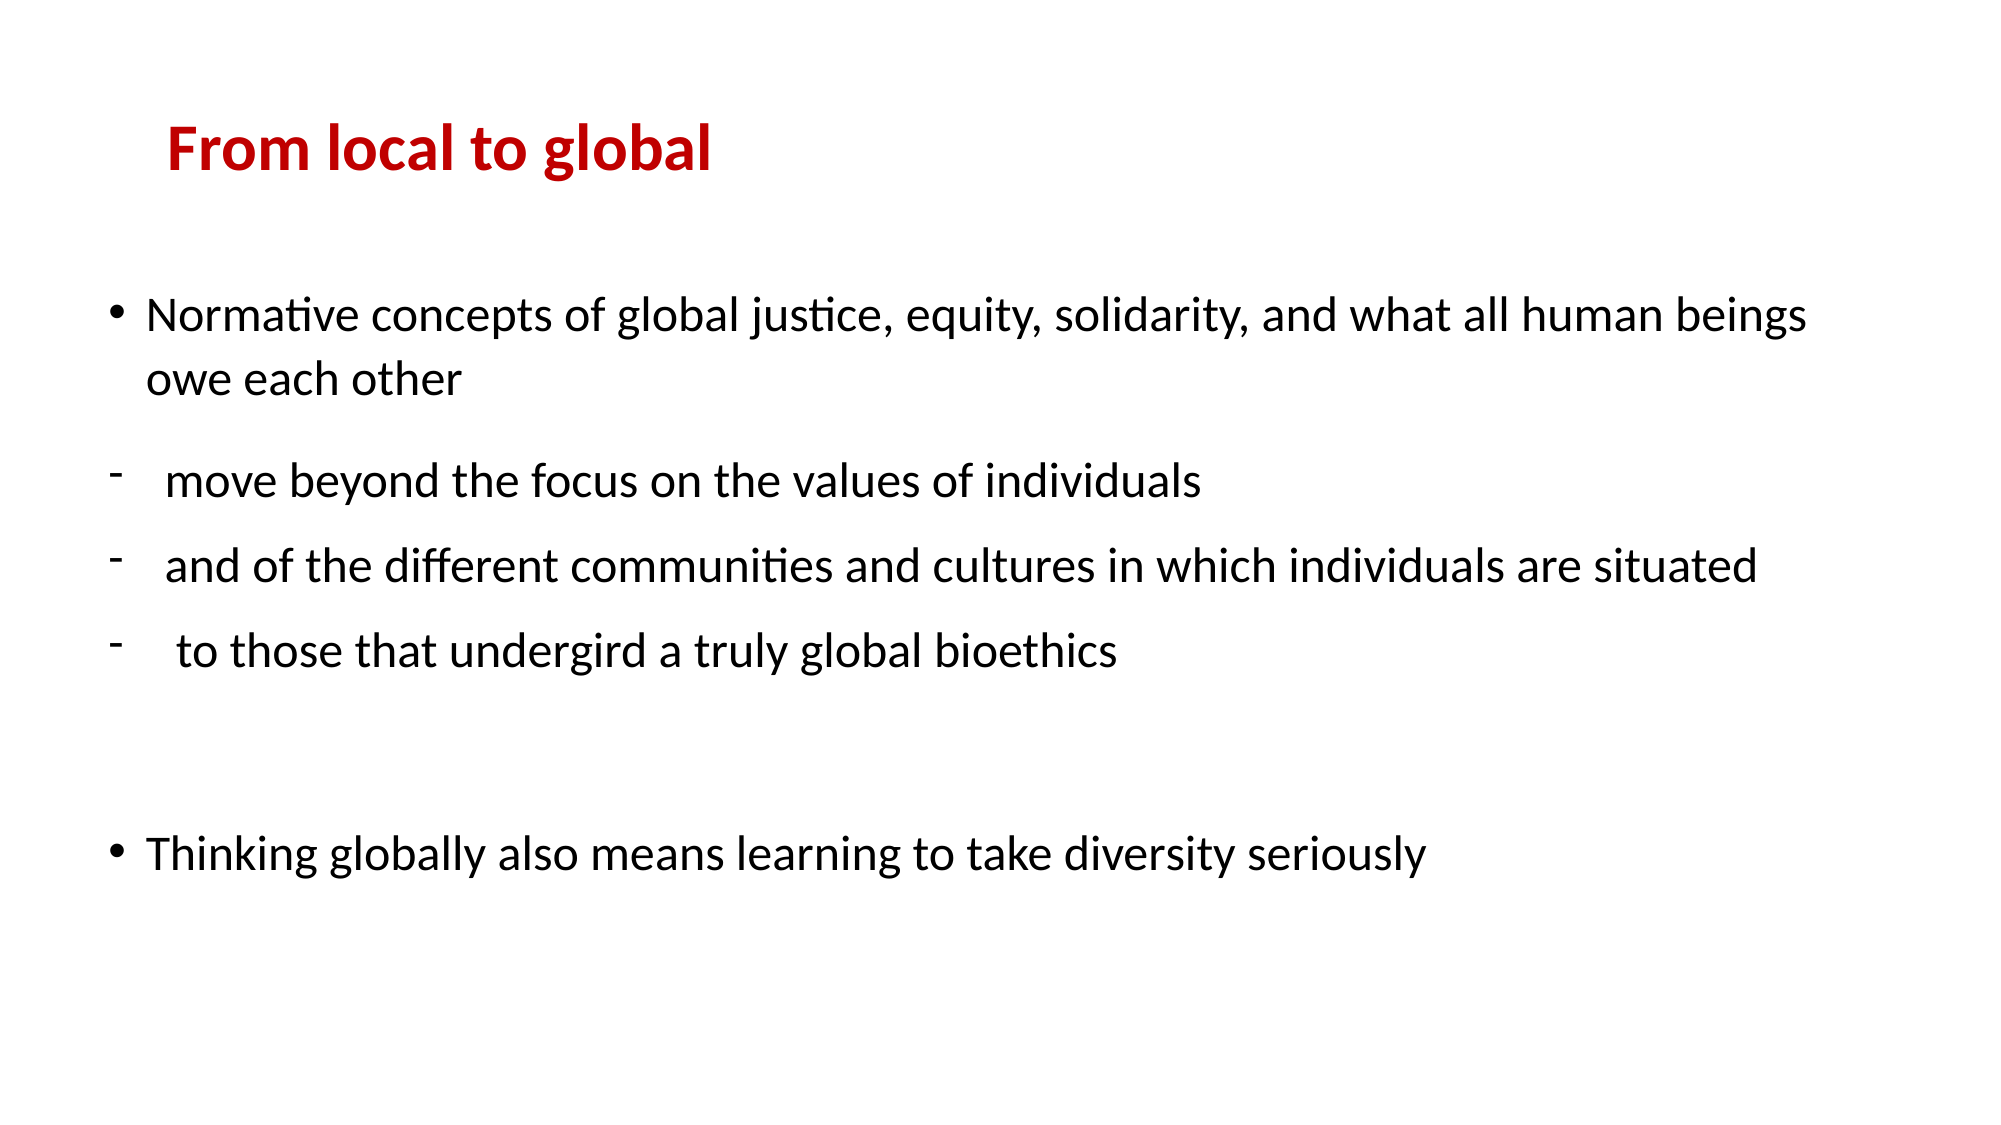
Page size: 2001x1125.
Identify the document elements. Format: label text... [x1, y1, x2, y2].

title From local to global [137, 59, 1863, 278]
list Normative concepts of global justice, equity, solidarity, and what all human beings owe each other move be­yond the focus on the values of individuals and of the dif­ferent communities and cultures in which individuals are situated to those that undergird a truly global bioethics Thinking globally also means learning to take diver­sity seriously [93, 269, 1842, 984]
